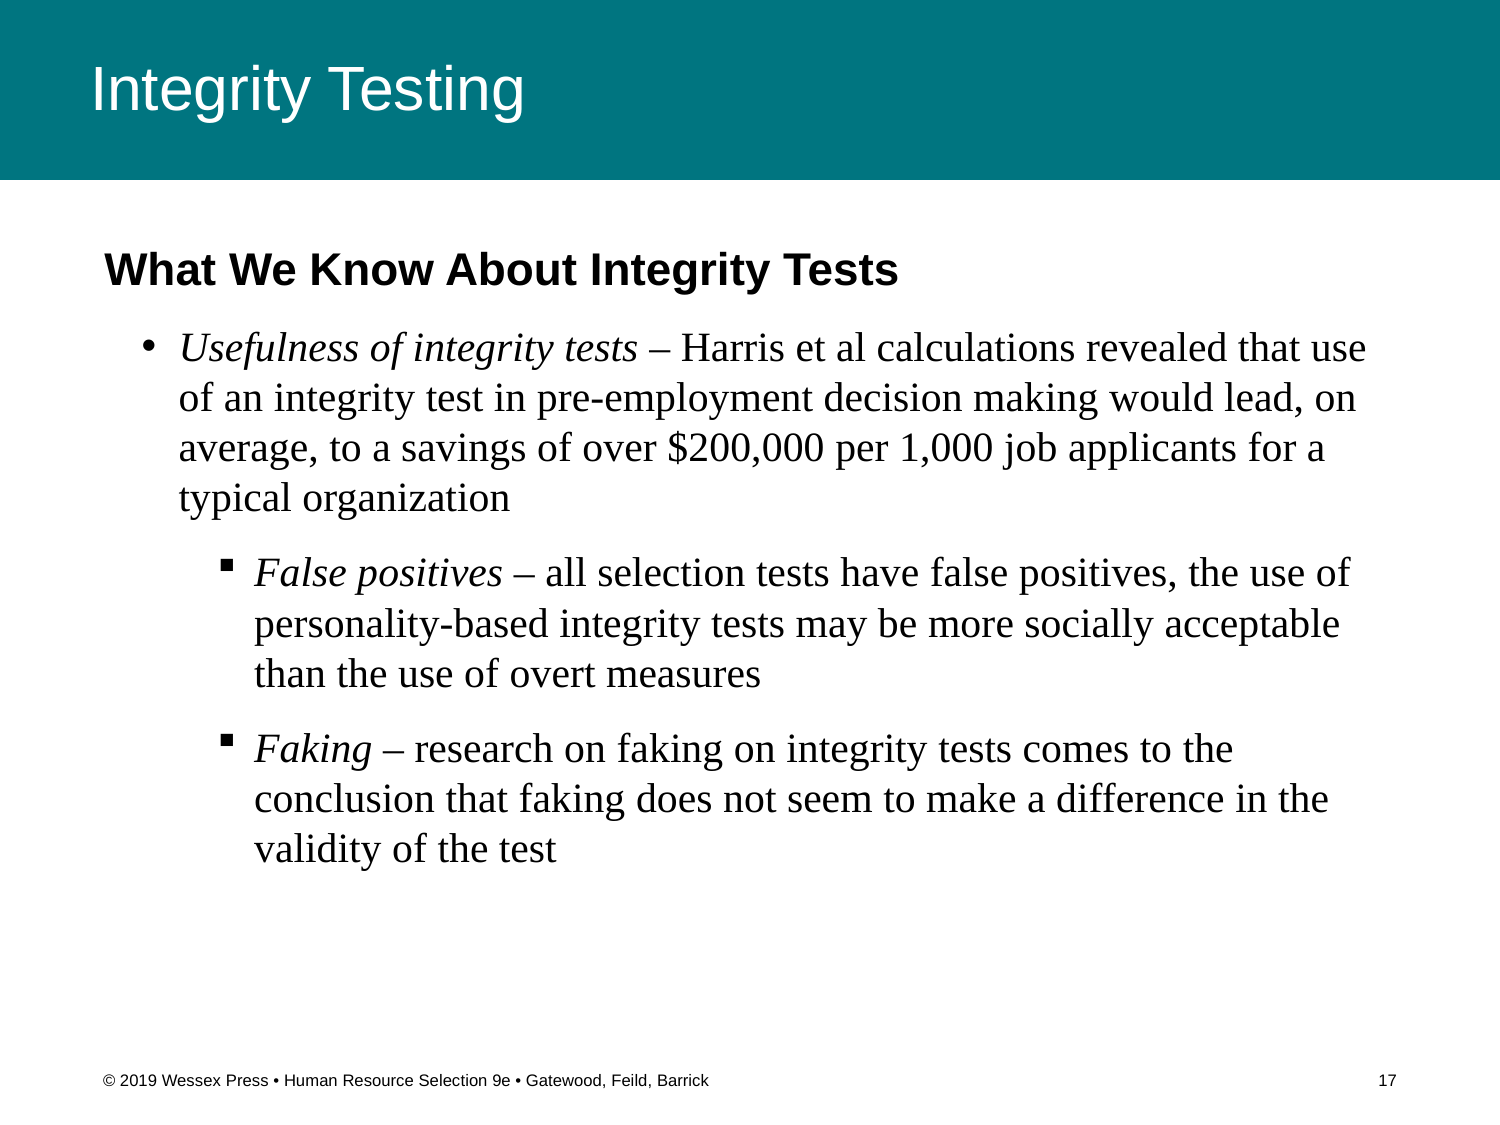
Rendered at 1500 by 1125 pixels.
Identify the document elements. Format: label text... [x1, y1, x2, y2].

list What We Know About Integrity Tests Usefulness of integrity tests – Harris et al calculations revealed that use of an integrity test in pre-employment decision making would lead, on average, to a savings of over $200,000 per 1,000 job applicants for a typical organization False positives – all selection tests have false positives, the use of personality-based integrity tests may be more socially acceptable than the use of overt measures Faking – research on faking on integrity tests comes to the conclusion that faking does not seem to make a difference in the validity of the test [103, 239, 1397, 1053]
slide_number 17 [1059, 1052, 1397, 1090]
title Integrity Testing [0, 0, 1500, 180]
slide_number © 2019 Wessex Press • Human Resource Selection 9e • Gatewood, Feild, Barrick [103, 1052, 750, 1090]
